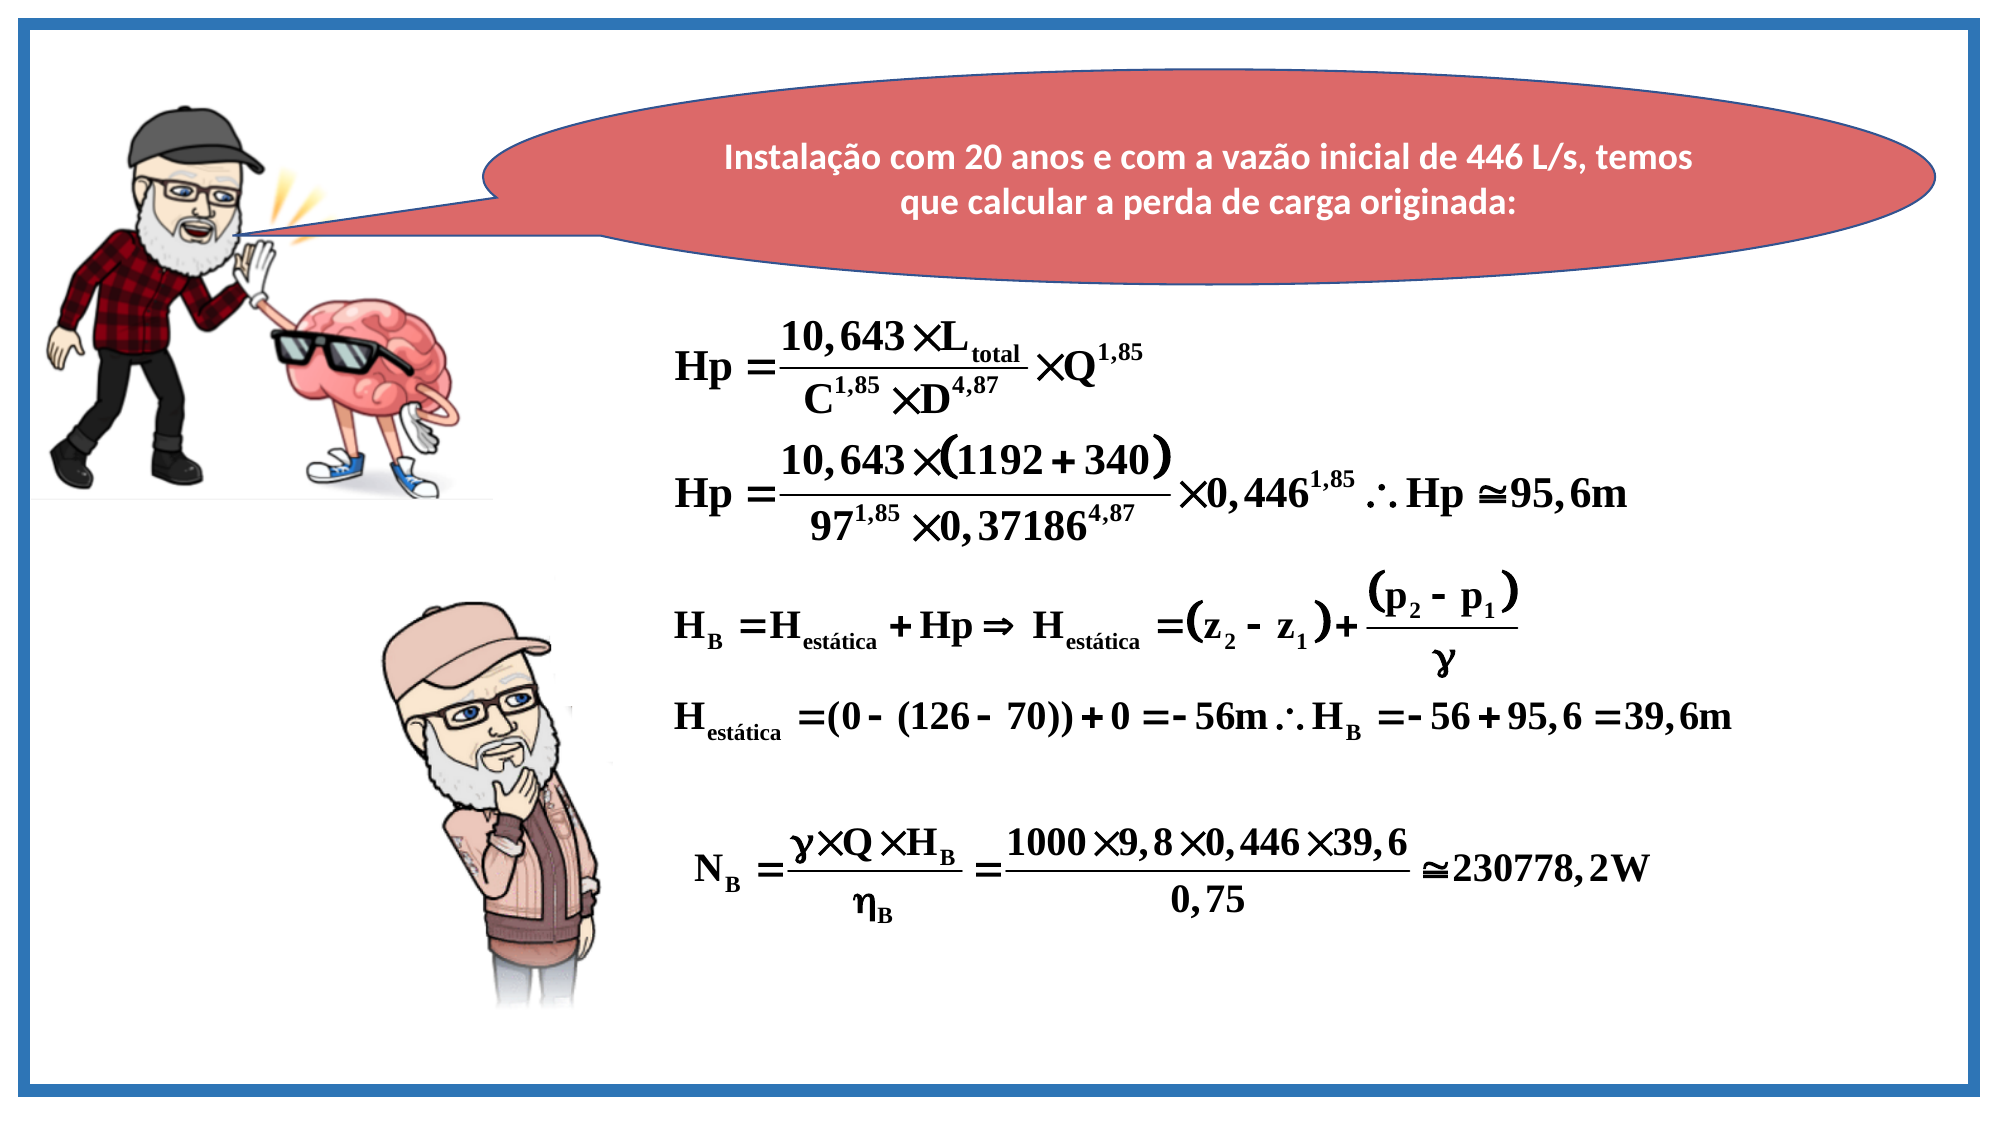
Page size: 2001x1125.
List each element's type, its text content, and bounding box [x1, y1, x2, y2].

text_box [667, 308, 1639, 558]
picture [371, 557, 614, 1019]
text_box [687, 814, 1660, 933]
text_box Instalação com 20 anos e com a vazão inicial de 446 L/s, temos que calcular a perda de carga originada: [493, 68, 1937, 286]
picture [31, 69, 493, 500]
text_box [23, 23, 1975, 1091]
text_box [667, 562, 1741, 748]
